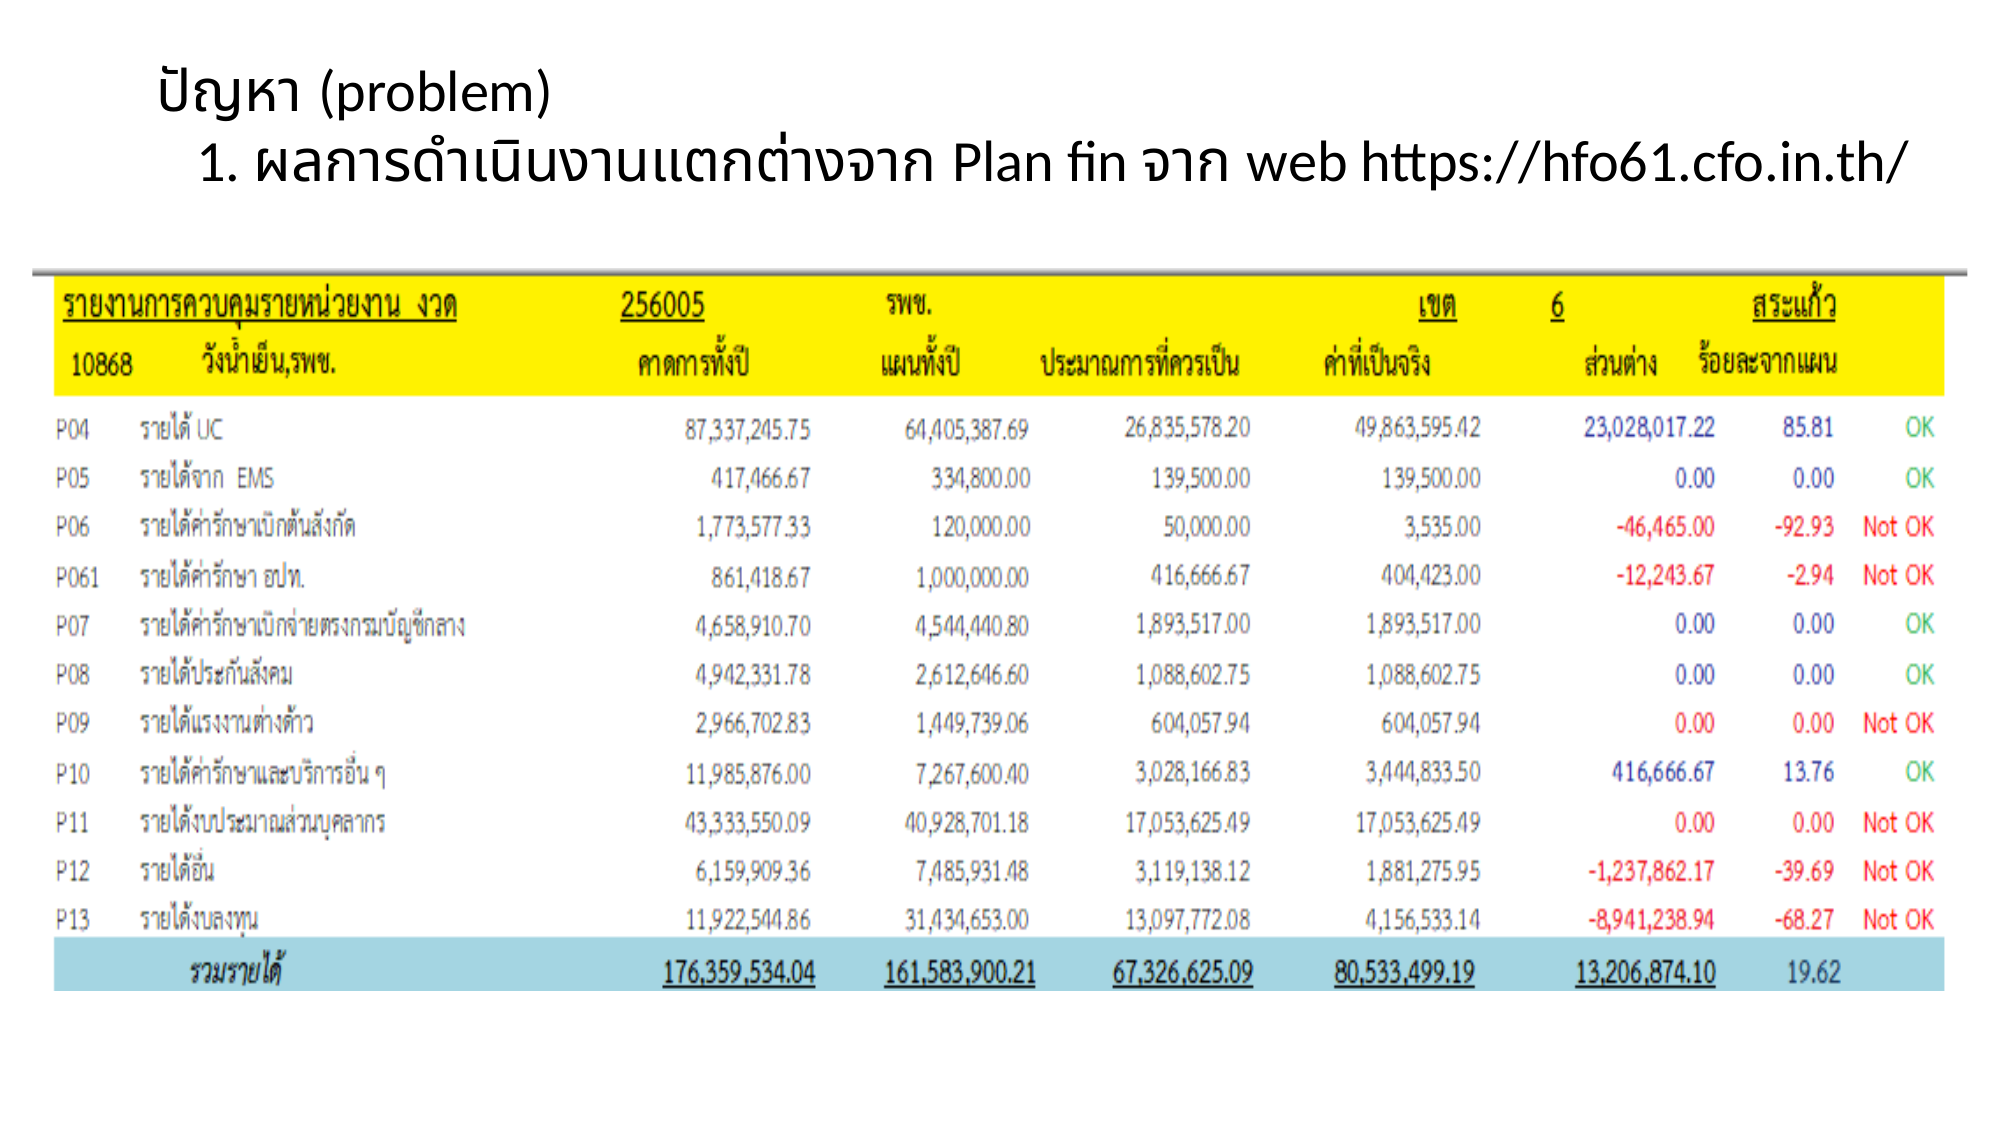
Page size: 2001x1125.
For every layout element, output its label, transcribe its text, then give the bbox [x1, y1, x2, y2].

picture [32, 268, 1968, 991]
text_box ปัญหา (problem) 1. ผลการดำเนินงานแตกต่างจาก Plan fin จาก web https://hfo61.cfo.in.th/ [141, 45, 1939, 268]
